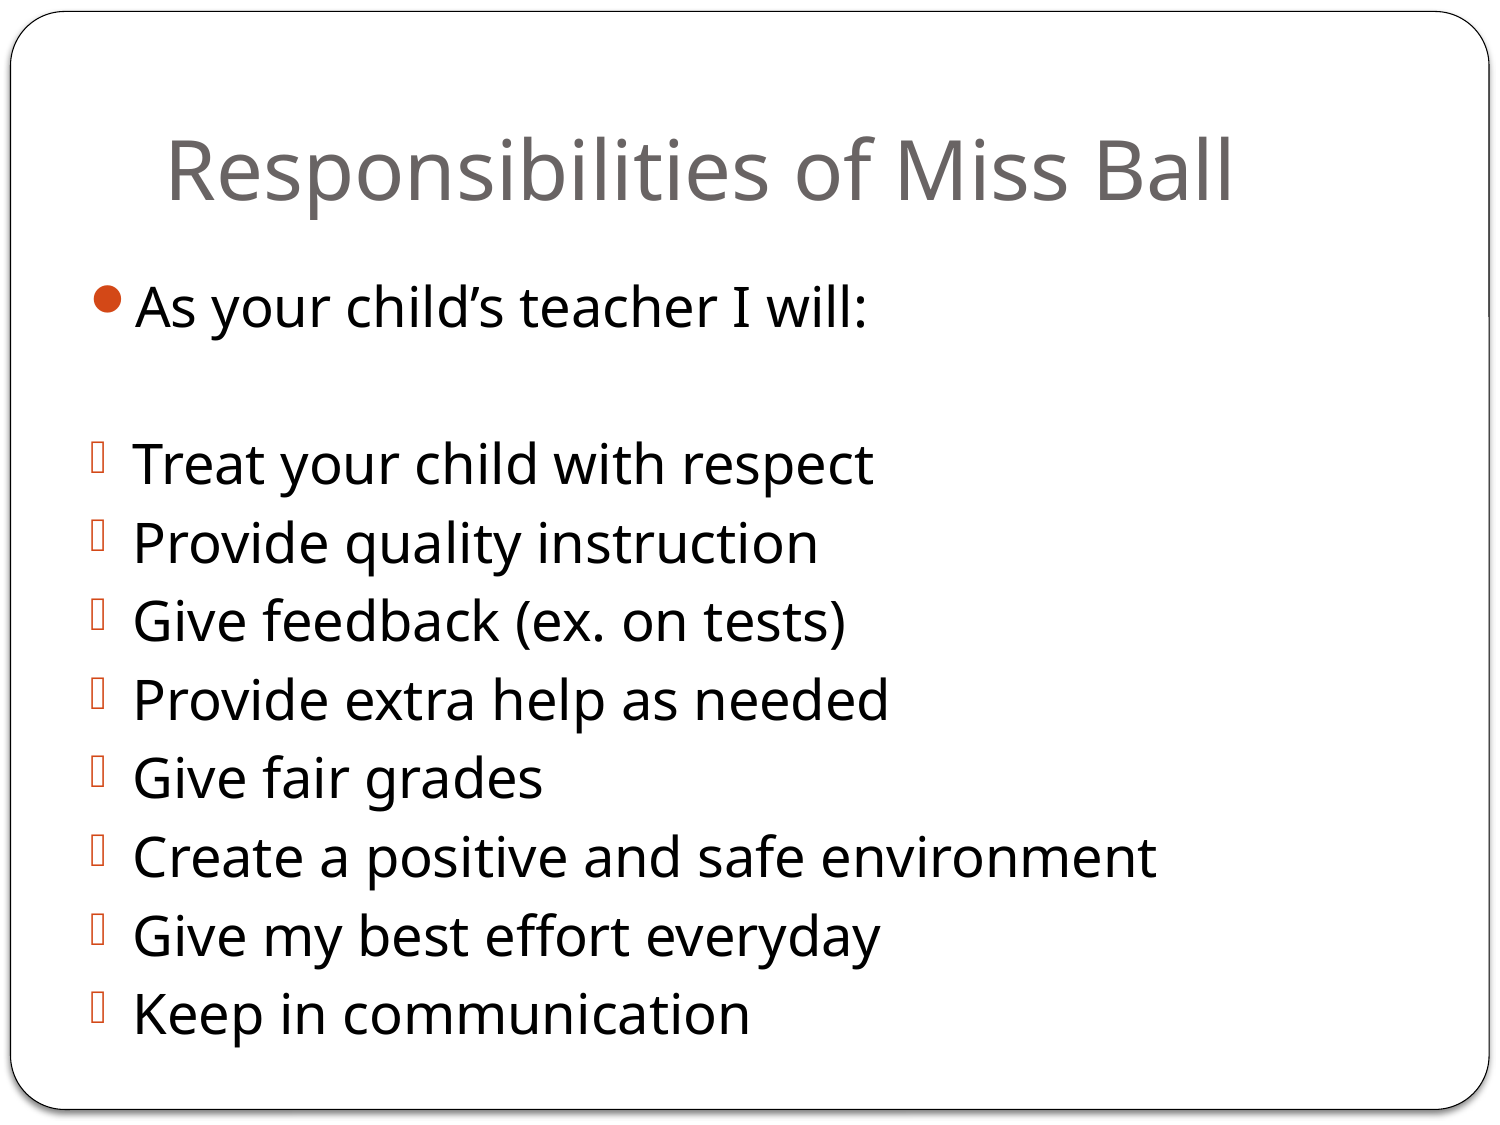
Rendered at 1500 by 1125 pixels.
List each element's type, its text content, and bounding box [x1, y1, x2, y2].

list As your child’s teacher I will: Treat your child with respect Provide quality instruction Give feedback (ex. on tests) Provide extra help as needed Give fair grades Create a positive and safe environment Give my best effort everyday Keep in communication [75, 264, 1353, 1059]
title Responsibilities of Miss Ball [150, 45, 1425, 233]
